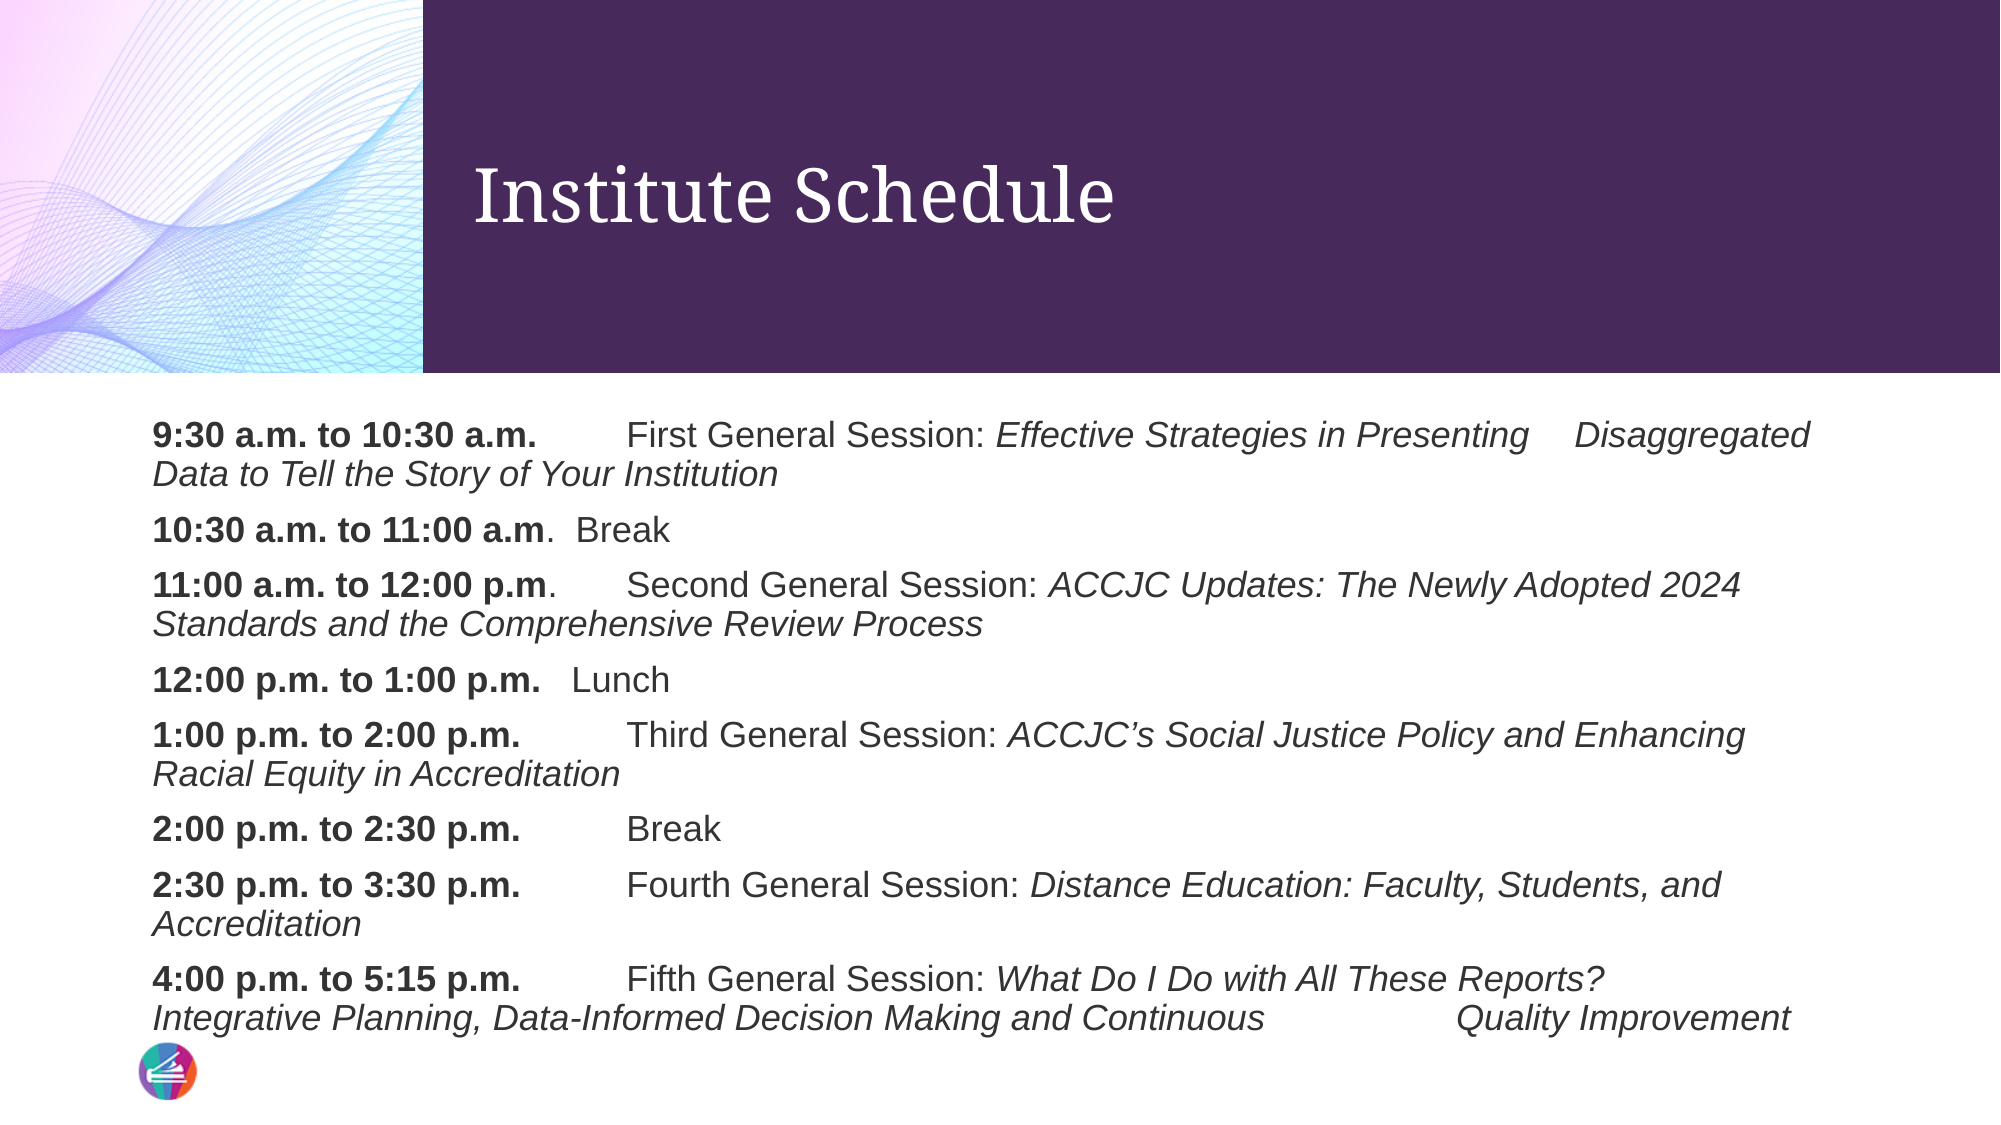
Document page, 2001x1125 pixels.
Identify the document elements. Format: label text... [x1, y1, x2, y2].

list 9:30 a.m. to 10:30 a.m. First General Session: Effective Strategies in Presenting Disaggregated Data to Tell the Story of Your Institution 10:30 a.m. to 11:00 a.m. Break 11:00 a.m. to 12:00 p.m. Second General Session: ACCJC Updates: The Newly Adopted 2024 Standards and the Comprehensive Review Process 12:00 p.m. to 1:00 p.m. Lunch 1:00 p.m. to 2:00 p.m. Third General Session: ACCJC’s Social Justice Policy and Enhancing Racial Equity in Accreditation 2:00 p.m. to 2:30 p.m. Break 2:30 p.m. to 3:30 p.m. Fourth General Session: Distance Education: Faculty, Students, and Accreditation 4:00 p.m. to 5:15 p.m. Fifth General Session: What Do I Do with All These Reports? Integrative Planning, Data-Informed Decision Making and Continuous Quality Improvement [137, 409, 1863, 1055]
title Institute Schedule [458, 59, 1863, 337]
picture [0, 0, 423, 373]
picture [136, 1040, 199, 1103]
